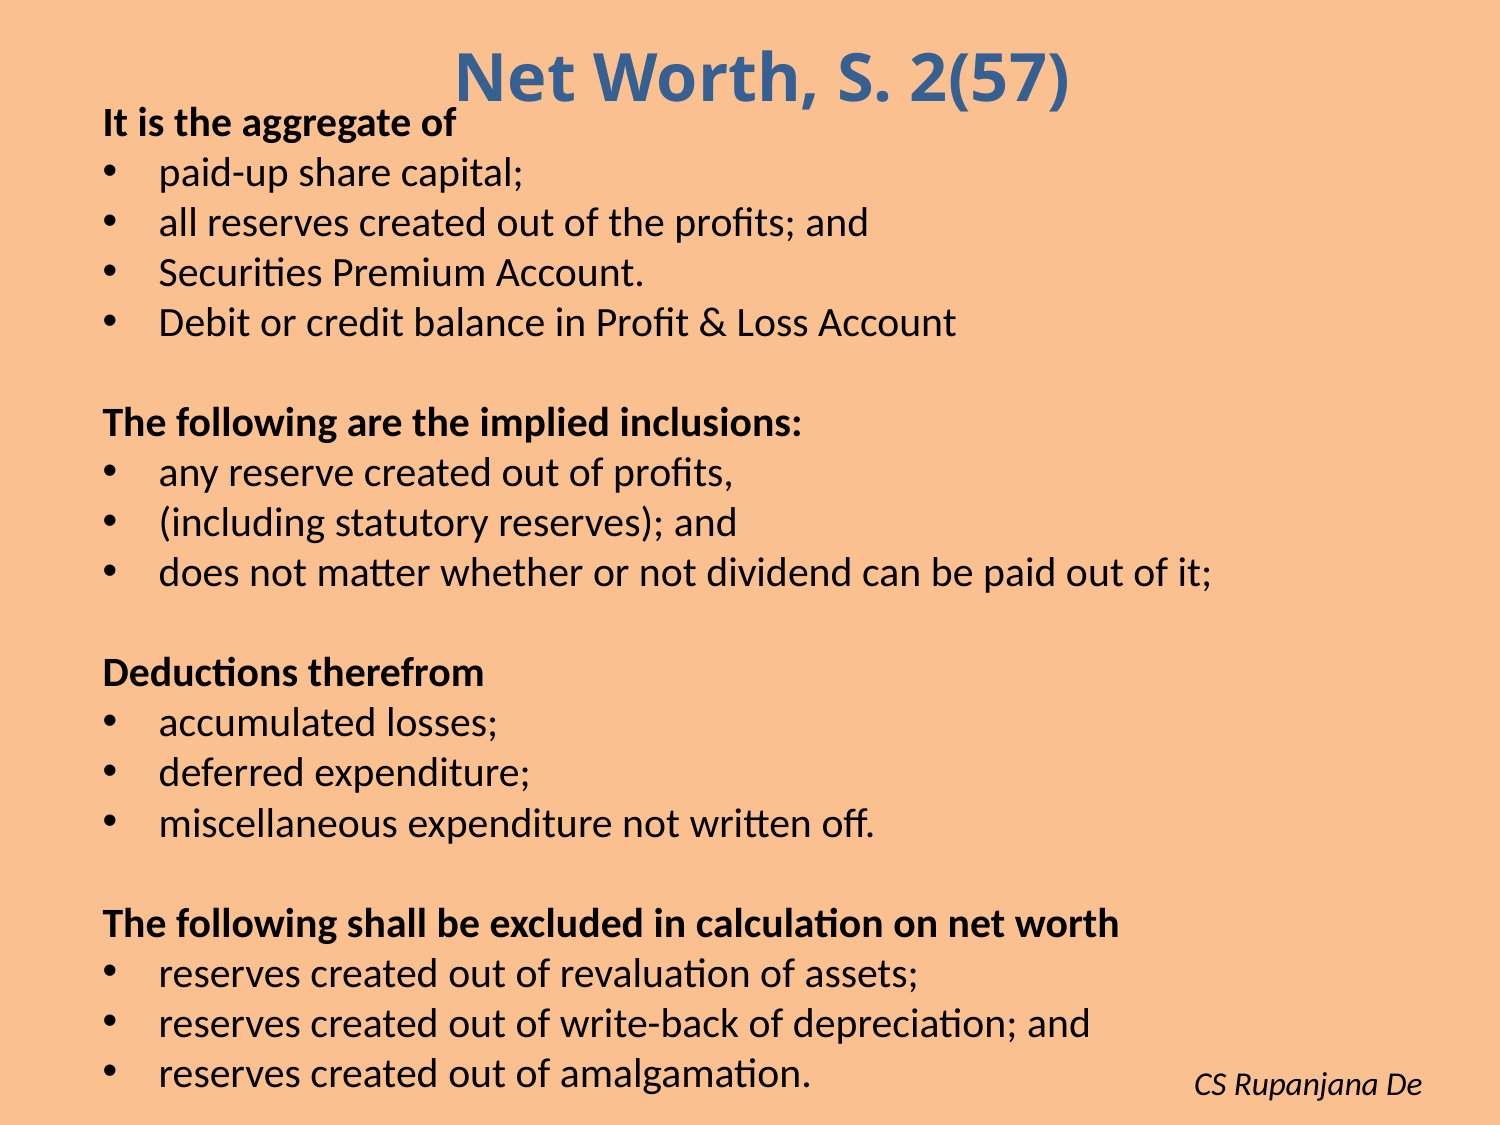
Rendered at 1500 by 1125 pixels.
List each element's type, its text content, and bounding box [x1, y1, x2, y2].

text_box CS Rupanjana De [1179, 1052, 1500, 1113]
title Net Worth, S. 2(57) [99, 12, 1424, 87]
list It is the aggregate of paid-up share capital; all reserves created out of the profits; and Securities Premium Account. Debit or credit balance in Profit & Loss Account The following are the implied inclusions: any reserve created out of profits, (including statutory reserves); and does not matter whether or not dividend can be paid out of it; Deductions therefrom accumulated losses; deferred expenditure; miscellaneous expenditure not written off. The following shall be excluded in calculation on net worth reserves created out of revaluation of assets; reserves created out of write-back of depreciation; and reserves created out of amalgamation. [87, 87, 1425, 1025]
